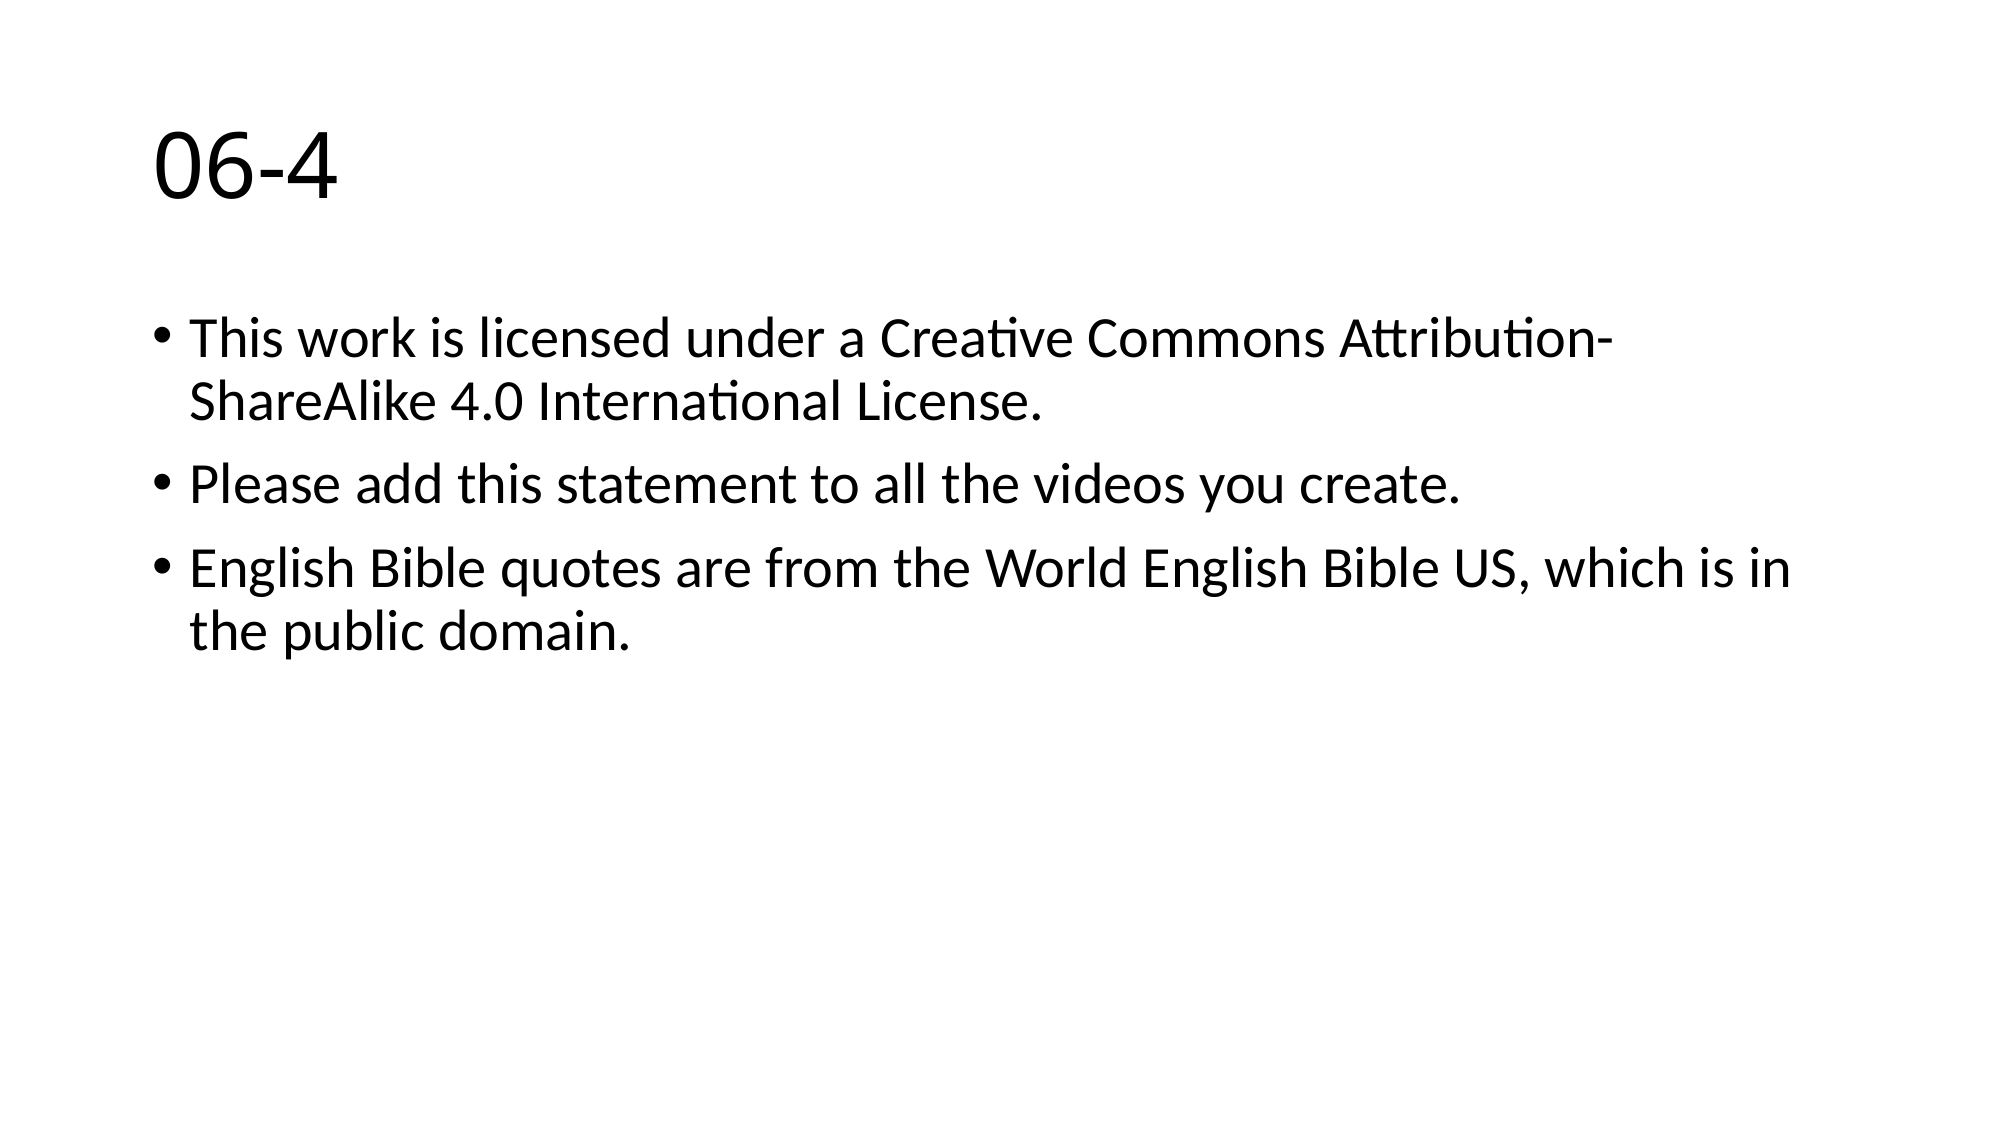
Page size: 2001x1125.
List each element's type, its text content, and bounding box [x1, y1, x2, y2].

title 06-4 [137, 59, 1863, 278]
list This work is licensed under a Creative Commons Attribution-ShareAlike 4.0 International License. Please add this statement to all the videos you create. English Bible quotes are from the World English Bible US, which is in the public domain. [137, 299, 1863, 1014]
